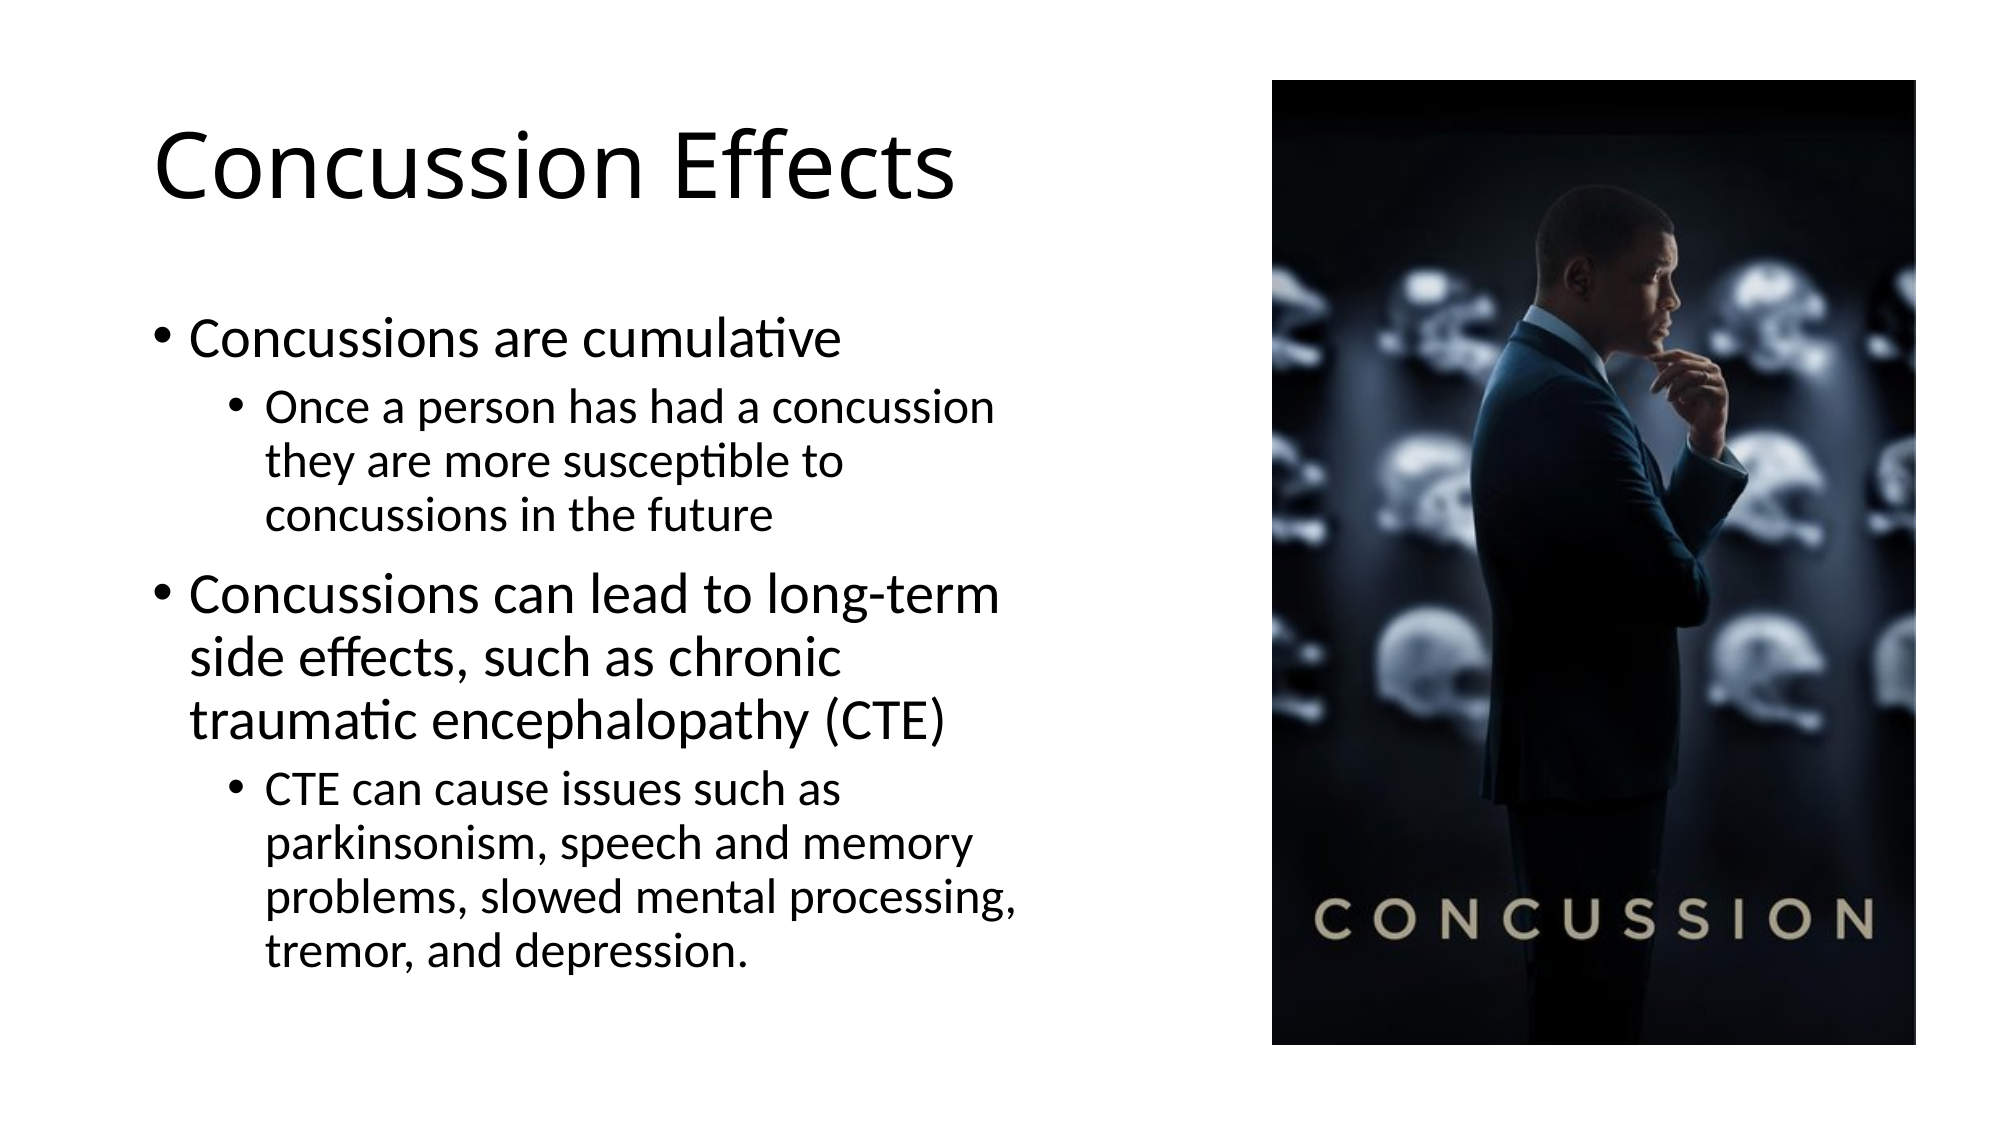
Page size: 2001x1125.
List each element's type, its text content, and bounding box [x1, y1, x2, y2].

picture [1272, 80, 1916, 1045]
list Concussions are cumulative Once a person has had a concussion they are more susceptible to concussions in the future Concussions can lead to long-term side effects, such as chronic traumatic encephalopathy (CTE) CTE can cause issues such as parkinsonism, speech and memory problems, slowed mental processing, tremor, and depression. [137, 299, 1054, 1014]
title Concussion Effects [137, 59, 1251, 278]
